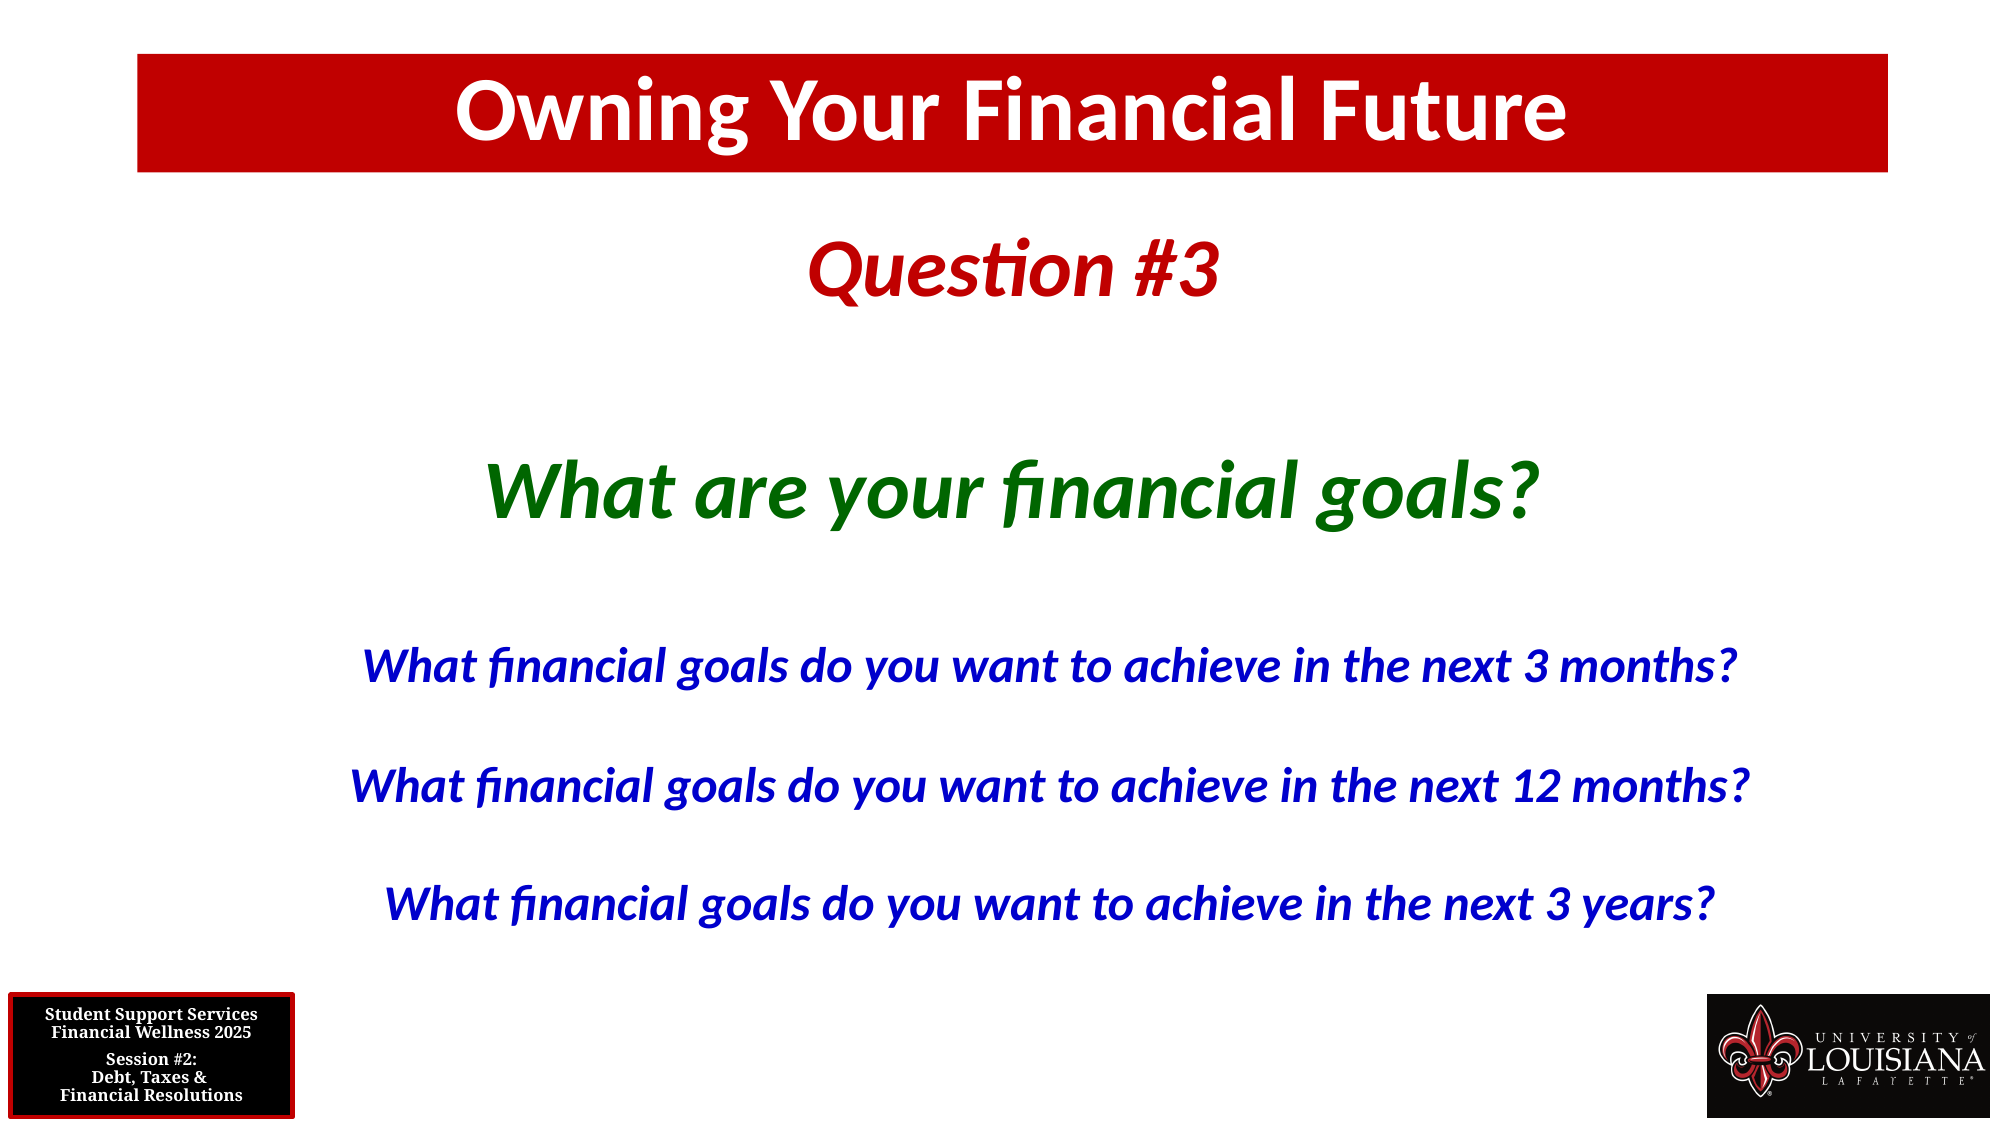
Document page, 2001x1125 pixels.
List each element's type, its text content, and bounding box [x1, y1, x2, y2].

text_box Owning Your Financial Future [137, 53, 1888, 173]
picture [1707, 994, 1990, 1118]
text_box Question #3 What are your financial goals? What financial goals do you want to achieve in the next 3 months? What financial goals do you want to achieve in the next 12 months? What financial goals do you want to achieve in the next 3 years? [137, 217, 1888, 1014]
